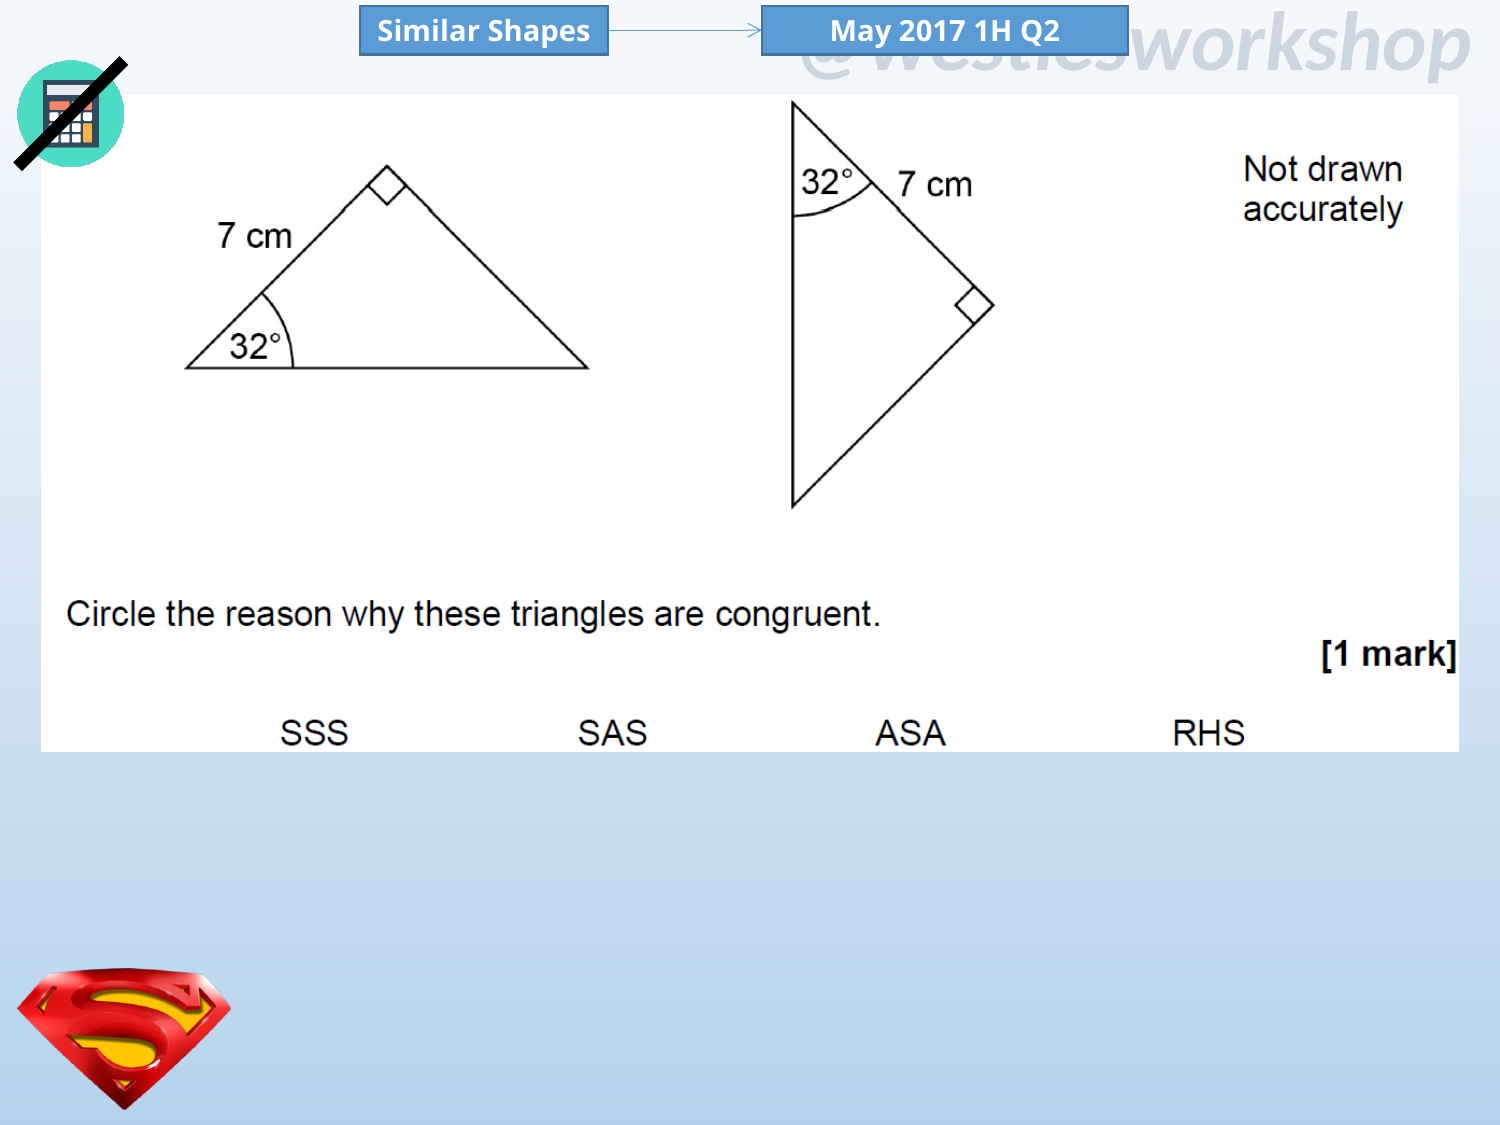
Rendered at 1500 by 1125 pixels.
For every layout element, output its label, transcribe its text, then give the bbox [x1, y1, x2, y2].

text_box May 2017 1H Q2 [761, 5, 1129, 56]
text_box Similar Shapes [359, 5, 609, 56]
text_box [17, 60, 124, 167]
picture [41, 95, 1459, 752]
picture [17, 968, 231, 1110]
